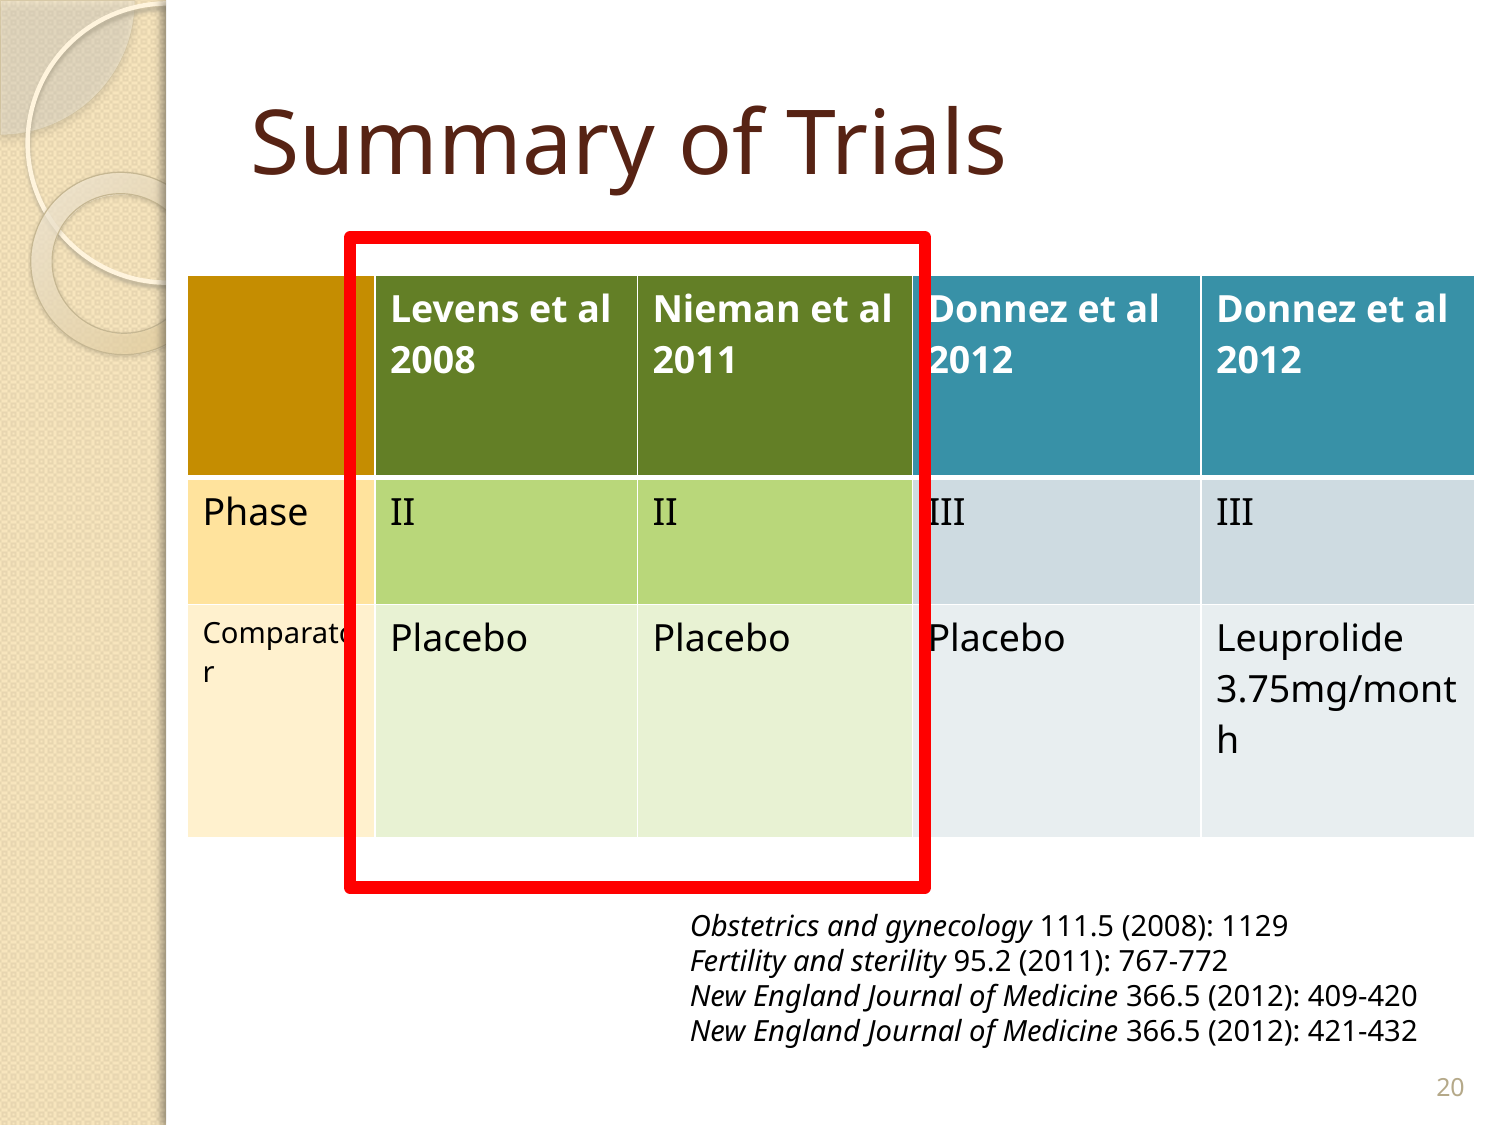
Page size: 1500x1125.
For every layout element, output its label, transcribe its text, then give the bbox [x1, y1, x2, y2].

text_box [348, 235, 927, 890]
title Summary of Trials [235, 45, 1466, 233]
table_header Donnez et al 2012 [927, 276, 1200, 475]
table_cell Leuprolide 3.75mg/month [1202, 605, 1474, 837]
table_cell III [927, 480, 1200, 604]
slide_number 20 [1413, 1034, 1488, 1113]
table_cell Placebo [927, 605, 1200, 837]
text_box Obstetrics and gynecology 111.5 (2008): 1129 Fertility and sterility 95.2 (2011): 767-772 New England Journal of Medicine 366.5 (2012): 409-420 New England Journal of Medicine 366.5 (2012): 421-432 [675, 899, 1463, 1055]
table_cell Comparator [188, 605, 348, 837]
table_cell Phase [188, 480, 348, 604]
table_header Donnez et al 2012 [1202, 276, 1474, 475]
table_header [188, 276, 348, 475]
table_cell III [1202, 480, 1474, 604]
